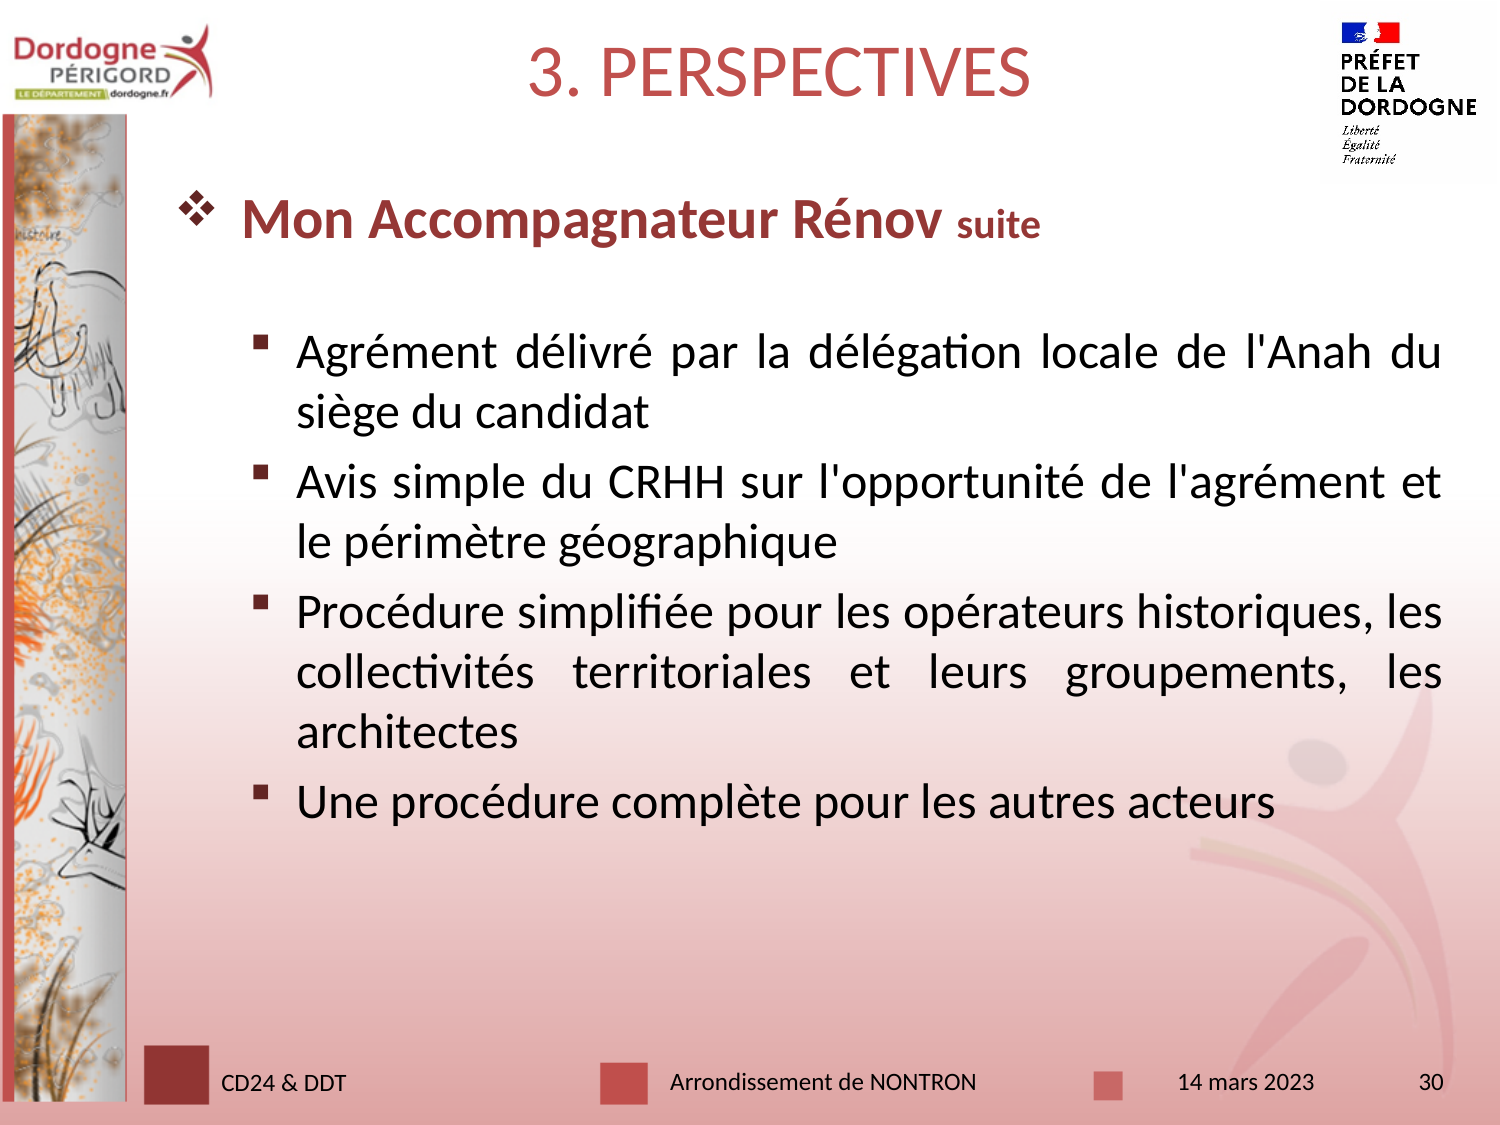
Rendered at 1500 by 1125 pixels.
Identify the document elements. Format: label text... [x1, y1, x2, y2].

list Mon Accompagnateur Rénov suite Agrément délivré par la délégation locale de l'Anah du siège du candidat Avis simple du CRHH sur l'opportunité de l'agrément et le périmètre géographique Procédure simplifiée pour les opérateurs historiques, les collectivités territoriales et leurs groupements, les architectes Une procédure complète pour les autres acteurs [159, 172, 1459, 1024]
picture [0, 0, 1500, 1125]
title 3. PERSPECTIVES [218, 19, 1341, 114]
